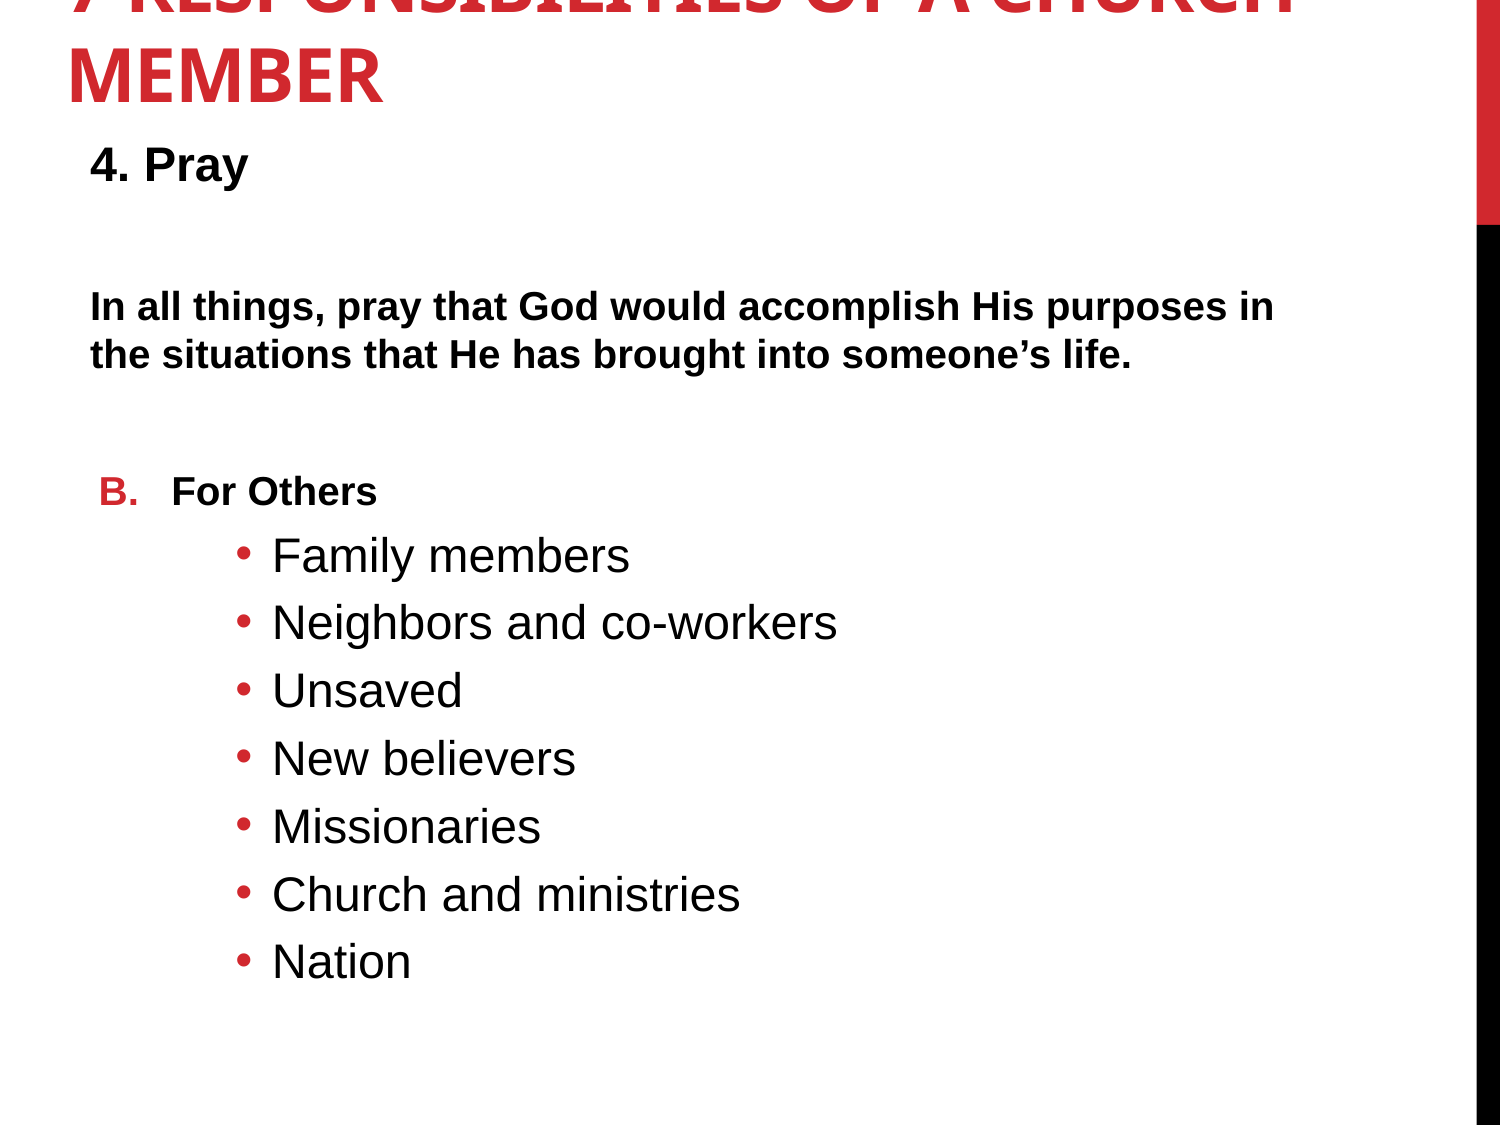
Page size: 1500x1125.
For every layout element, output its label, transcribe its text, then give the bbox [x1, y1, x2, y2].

list 4. Pray In all things, pray that God would accomplish His purposes in the situations that He has brought into someone’s life. For Others Family members Neighbors and co-workers Unsaved New believers Missionaries Church and ministries Nation [75, 125, 1325, 1005]
title 7 Responsibilities of a church member [50, 37, 1413, 125]
